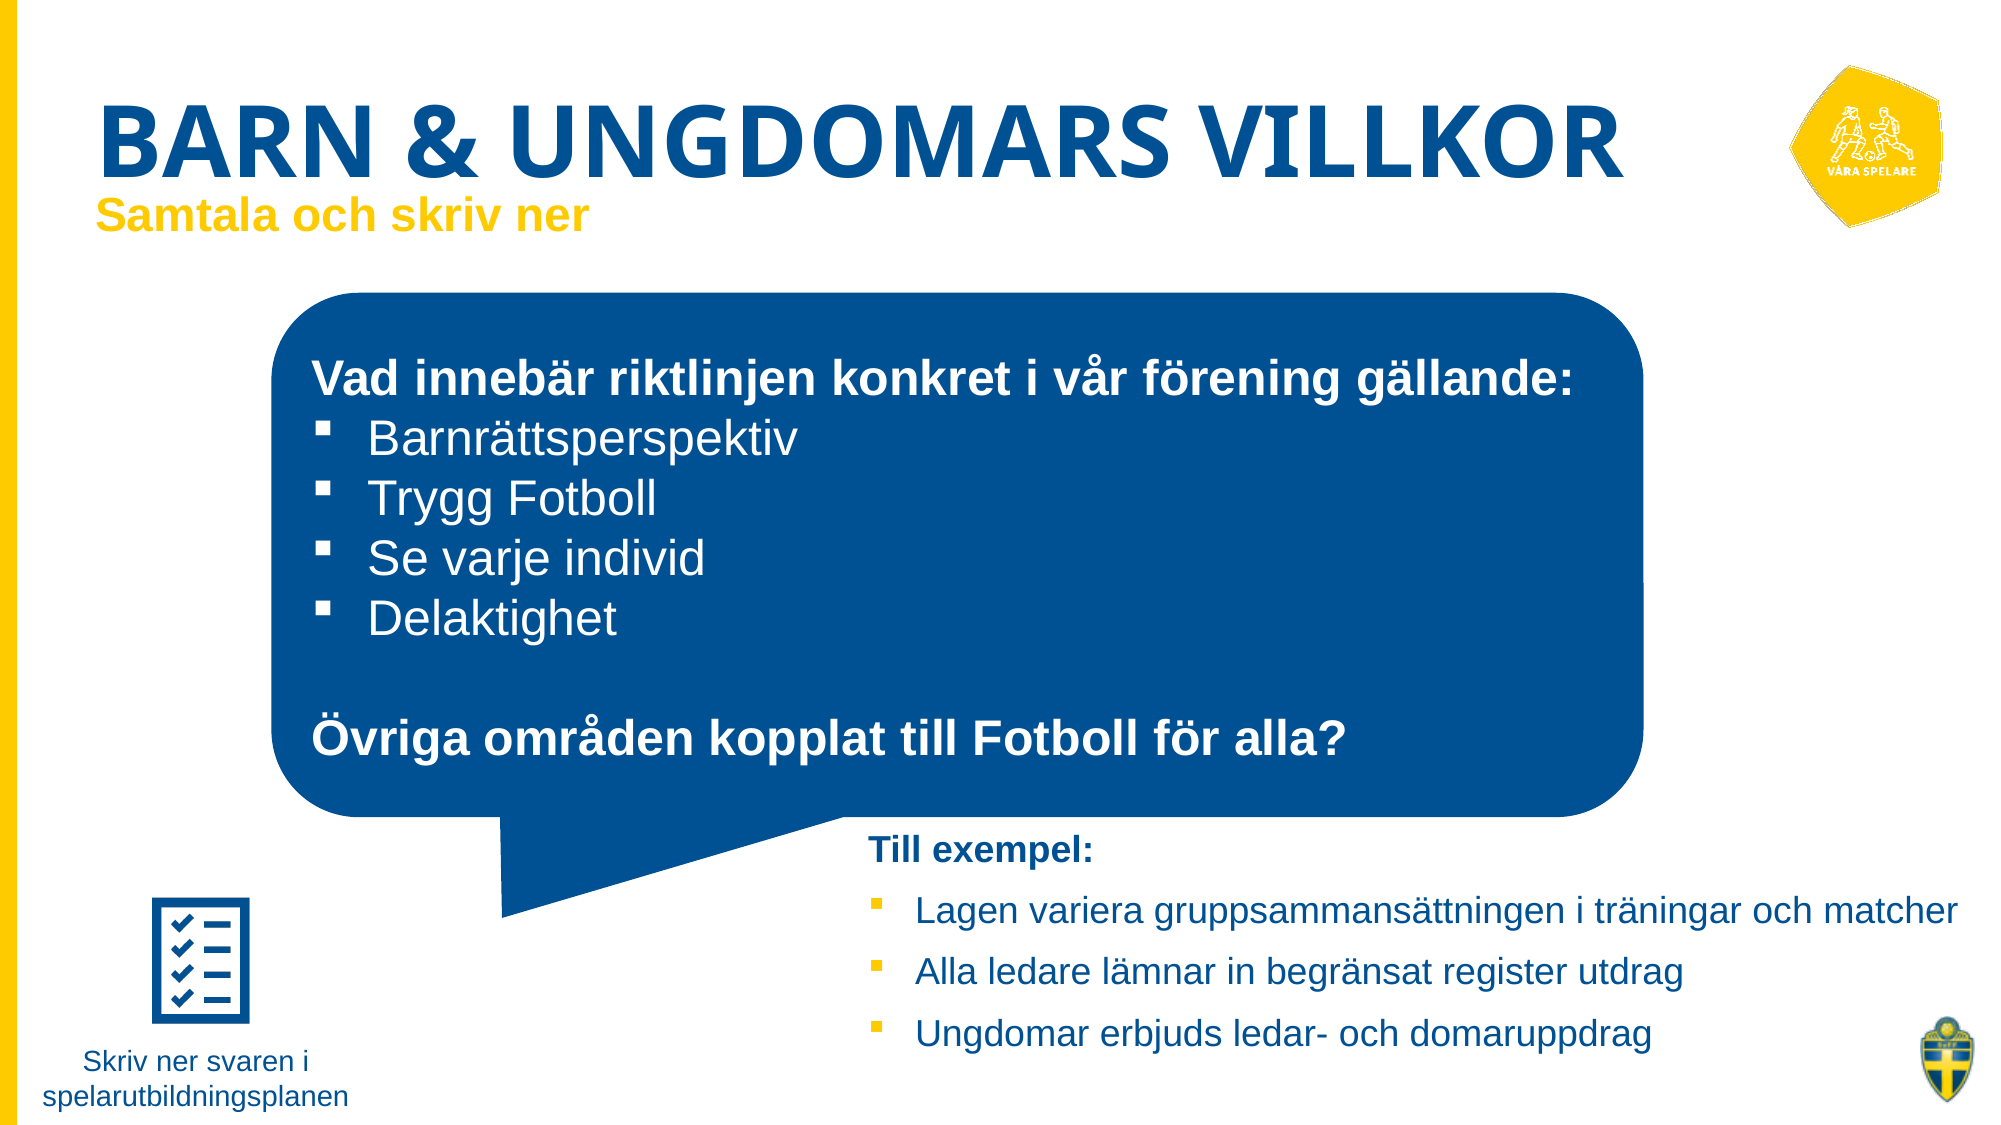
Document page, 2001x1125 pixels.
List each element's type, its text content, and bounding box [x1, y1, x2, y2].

subtitle Samtala och skriv ner [79, 182, 1644, 250]
text_box Skriv ner svaren i spelarutbildningsplanen [0, 1034, 454, 1121]
picture [1789, 65, 1943, 228]
text_box Vad innebär riktlinjen konkret i vår förening gällande: Barnrättsperspektiv Trygg Fotboll Se varje individ Delaktighet Övriga områden kopplat till Fotboll för alla? [270, 291, 1645, 920]
title BARN & UNGDOMARS VILLKOR [79, 81, 1766, 209]
picture [125, 885, 276, 1036]
list [79, 337, 1024, 1018]
picture [1920, 1081, 1975, 1104]
text_box Till exempel: Lagen variera gruppsammansättningen i träningar och matcher Alla ledare lämnar in begränsat register utdrag Ungdomar erbjuds ledar- och domaruppdrag [853, 822, 2000, 1081]
